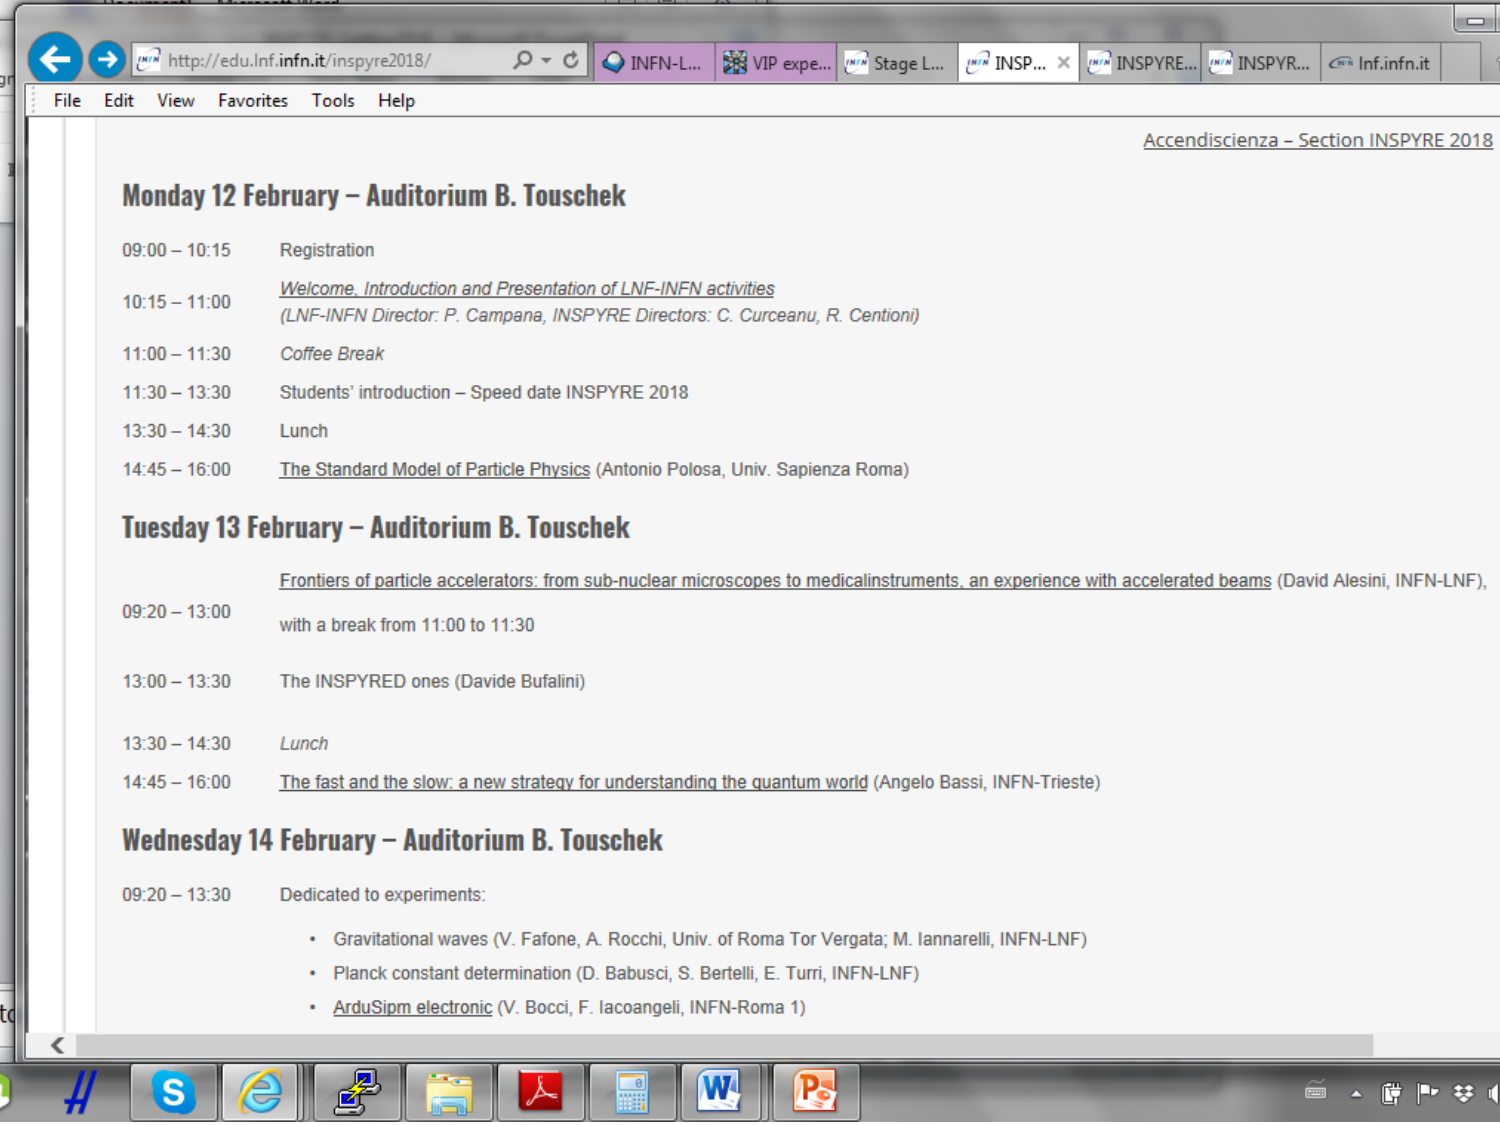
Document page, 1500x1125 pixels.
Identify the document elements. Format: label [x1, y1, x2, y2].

list [0, 0, 1500, 1123]
